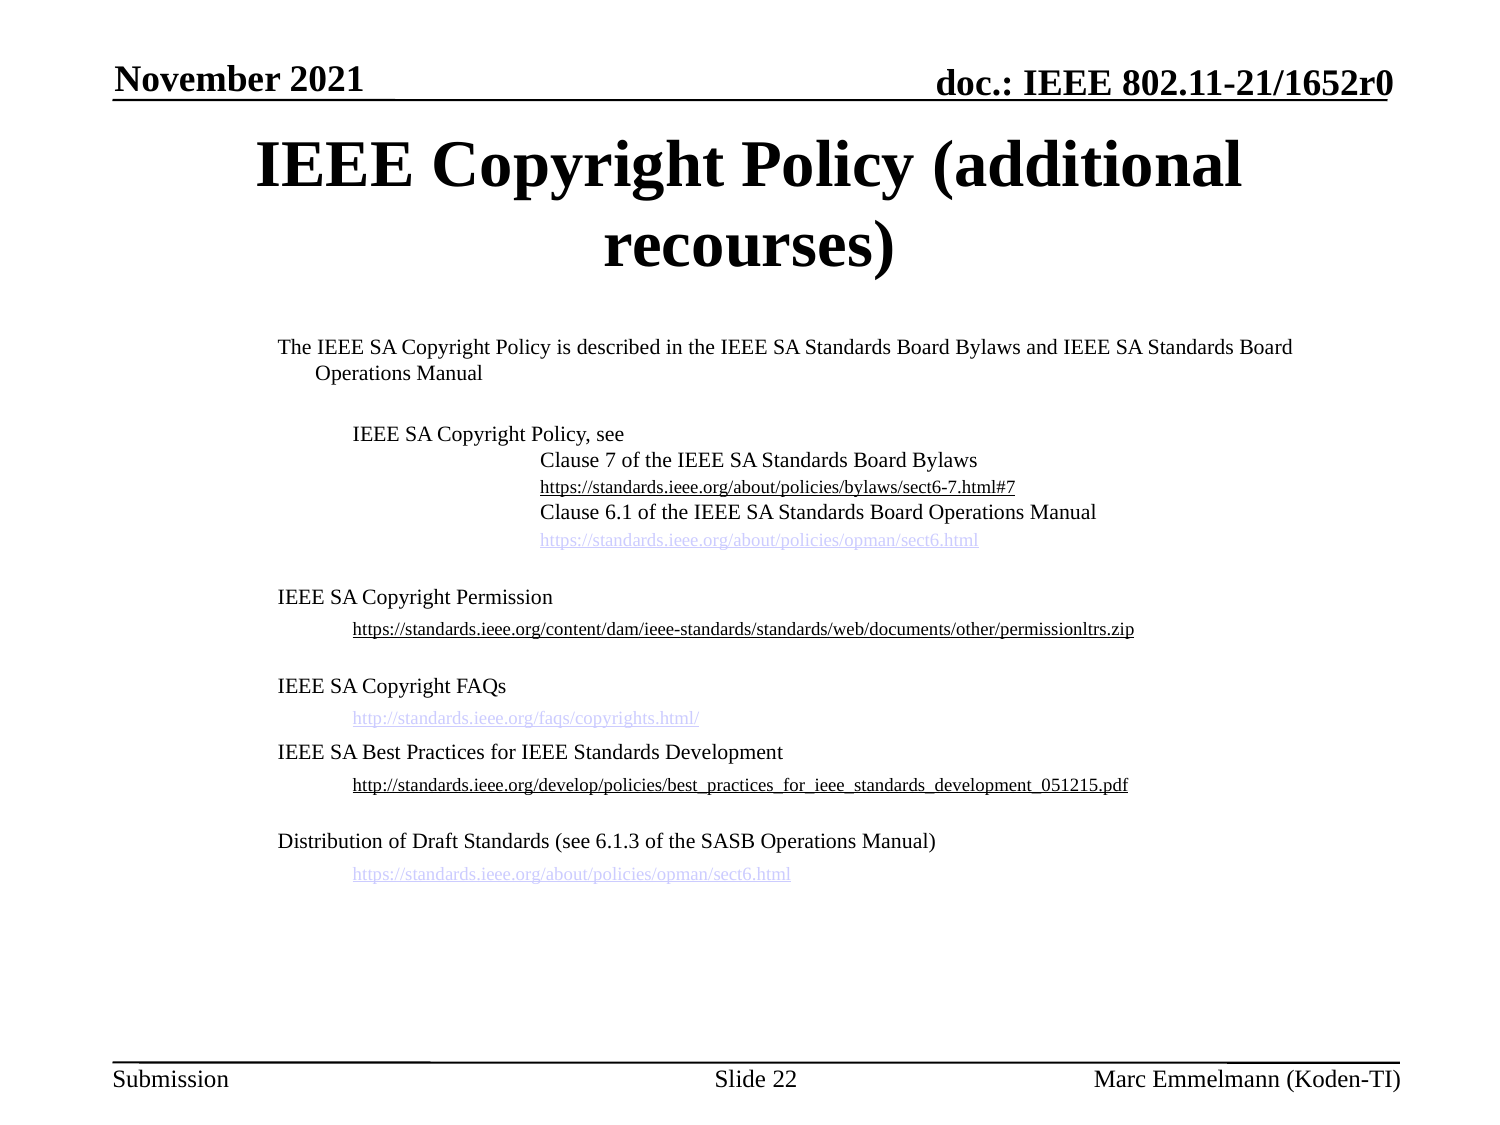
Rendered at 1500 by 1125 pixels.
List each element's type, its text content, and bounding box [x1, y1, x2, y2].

title IEEE Copyright Policy (additional recourses) [112, 112, 1388, 288]
list The IEEE SA Copyright Policy is described in the IEEE SA Standards Board Bylaws and IEEE SA Standards Board Operations Manual IEEE SA Copyright Policy, see Clause 7 of the IEEE SA Standards Board Bylaws https://standards.ieee.org/about/policies/bylaws/sect6-7.html#7 Clause 6.1 of the IEEE SA Standards Board Operations Manual https://standards.ieee.org/about/policies/opman/sect6.html IEEE SA Copyright Permission https://standards.ieee.org/content/dam/ieee-standards/standards/web/documents/other/permissionltrs.zip IEEE SA Copyright FAQs http://standards.ieee.org/faqs/copyrights.html/ IEEE SA Best Practices for IEEE Standards Development http://standards.ieee.org/develop/policies/best_practices_for_ieee_standards_development_051215.pdf Distribution of Draft Standards (see 6.1.3 of the SASB Operations Manual) https://standards.ieee.org/about/policies/opman/sect6.html [112, 324, 1388, 1000]
footer Marc Emmelmann (Koden-TI) [878, 1061, 1402, 1093]
slide_number Slide 22 [712, 1061, 800, 1123]
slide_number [114, 54, 423, 100]
